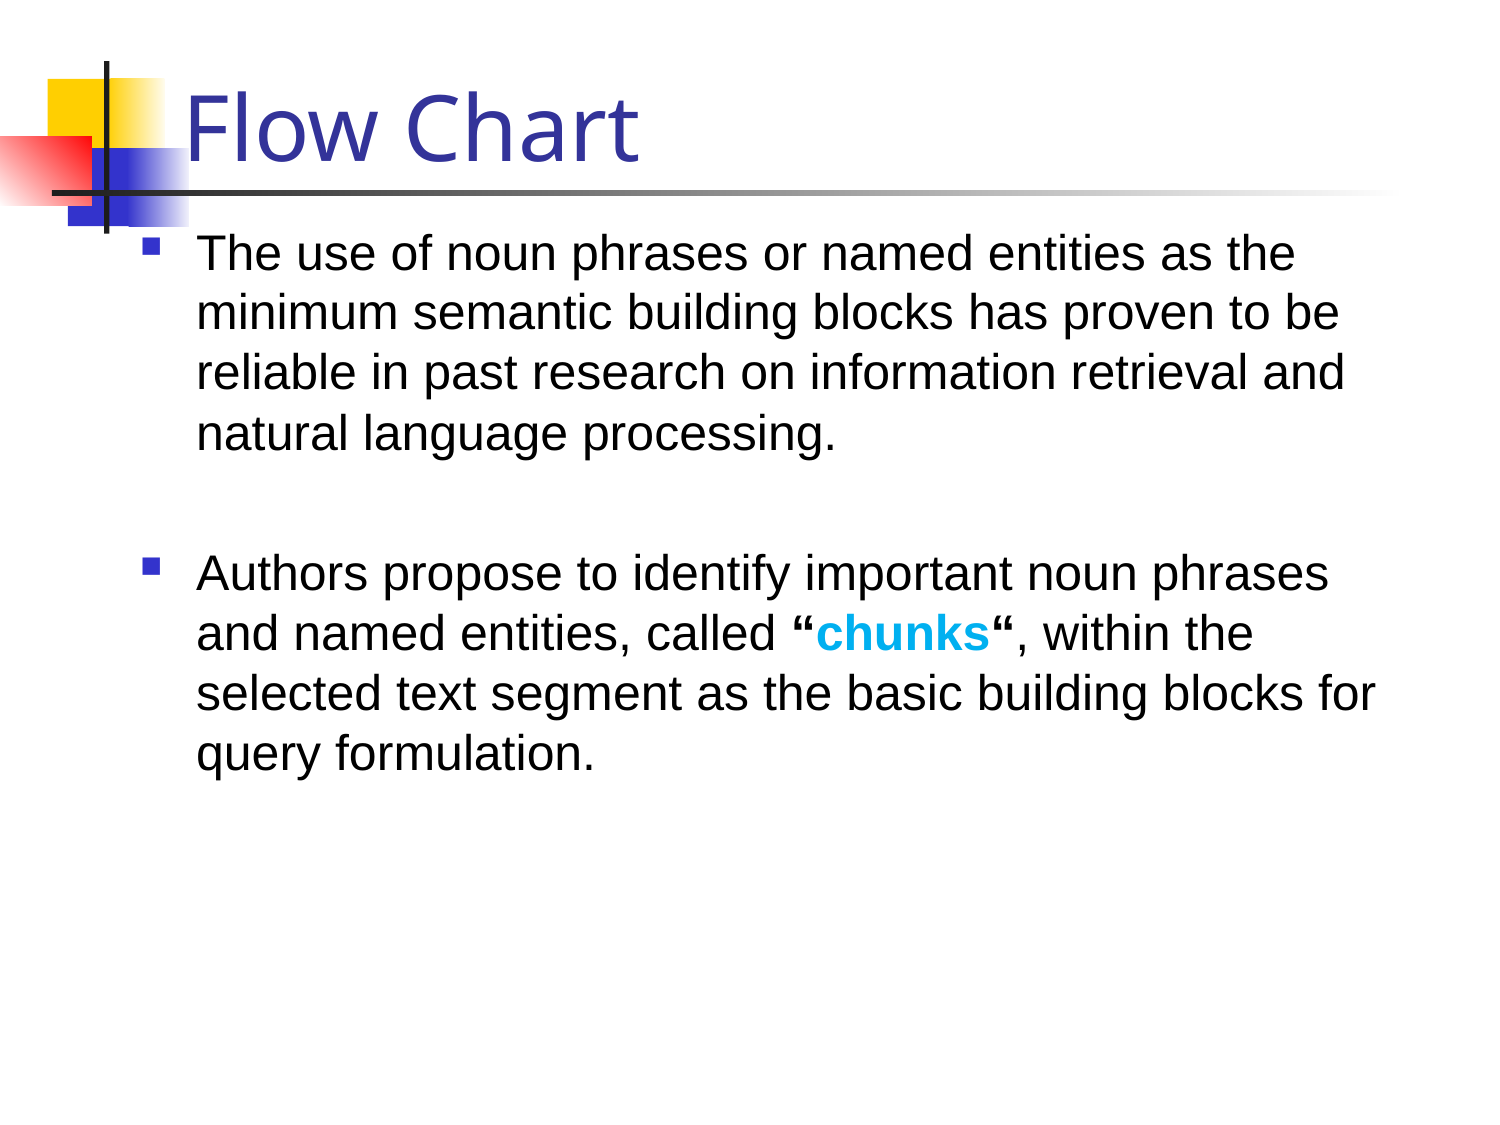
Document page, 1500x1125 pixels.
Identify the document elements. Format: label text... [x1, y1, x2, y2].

title Flow Chart [167, 0, 1447, 188]
list The use of noun phrases or named entities as the minimum semantic building blocks has proven to be reliable in past research on information retrieval and natural language processing. Authors propose to identify important noun phrases and named entities, called “chunks“, within the selected text segment as the basic building blocks for query formulation. [125, 212, 1400, 1013]
